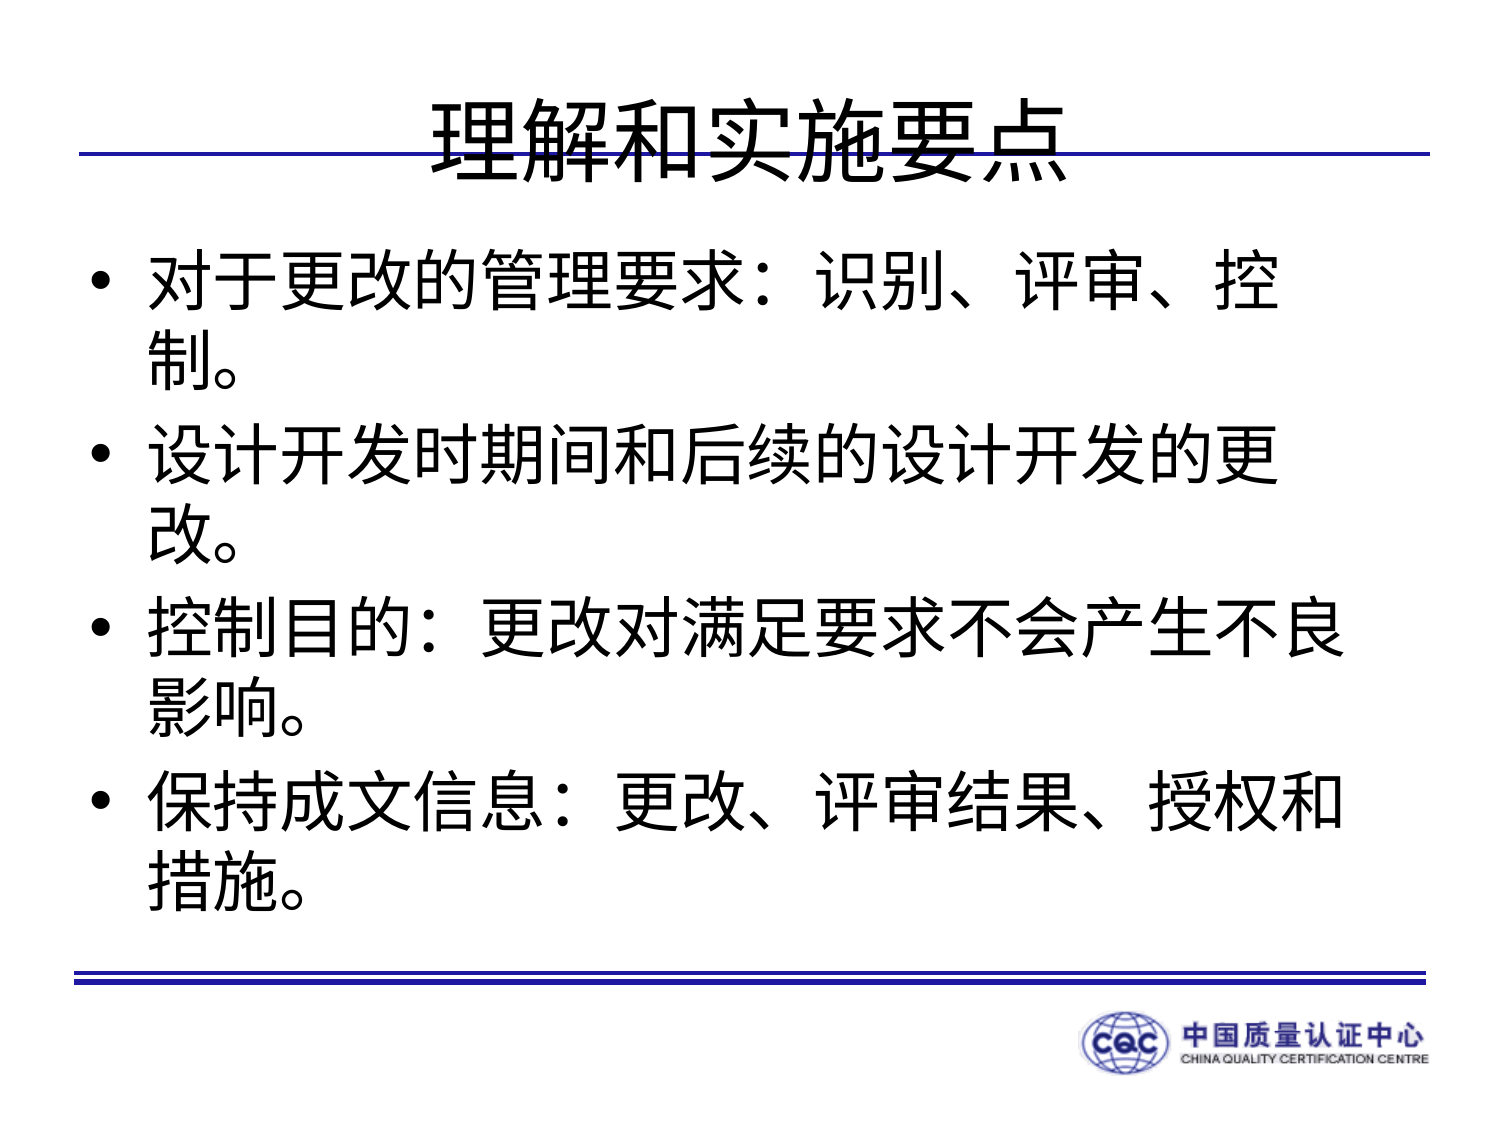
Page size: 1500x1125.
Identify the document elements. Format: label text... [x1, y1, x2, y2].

title 理解和实施要点 [74, 44, 1426, 233]
slide_number [1074, 1042, 1425, 1103]
picture [1078, 1009, 1433, 1078]
list 对于更改的管理要求：识别、评审、控制。 设计开发时期间和后续的设计开发的更改。 控制目的：更改对满足要求不会产生不良影响。 保持成文信息：更改、评审结果、授权和措施。 [75, 231, 1424, 1005]
